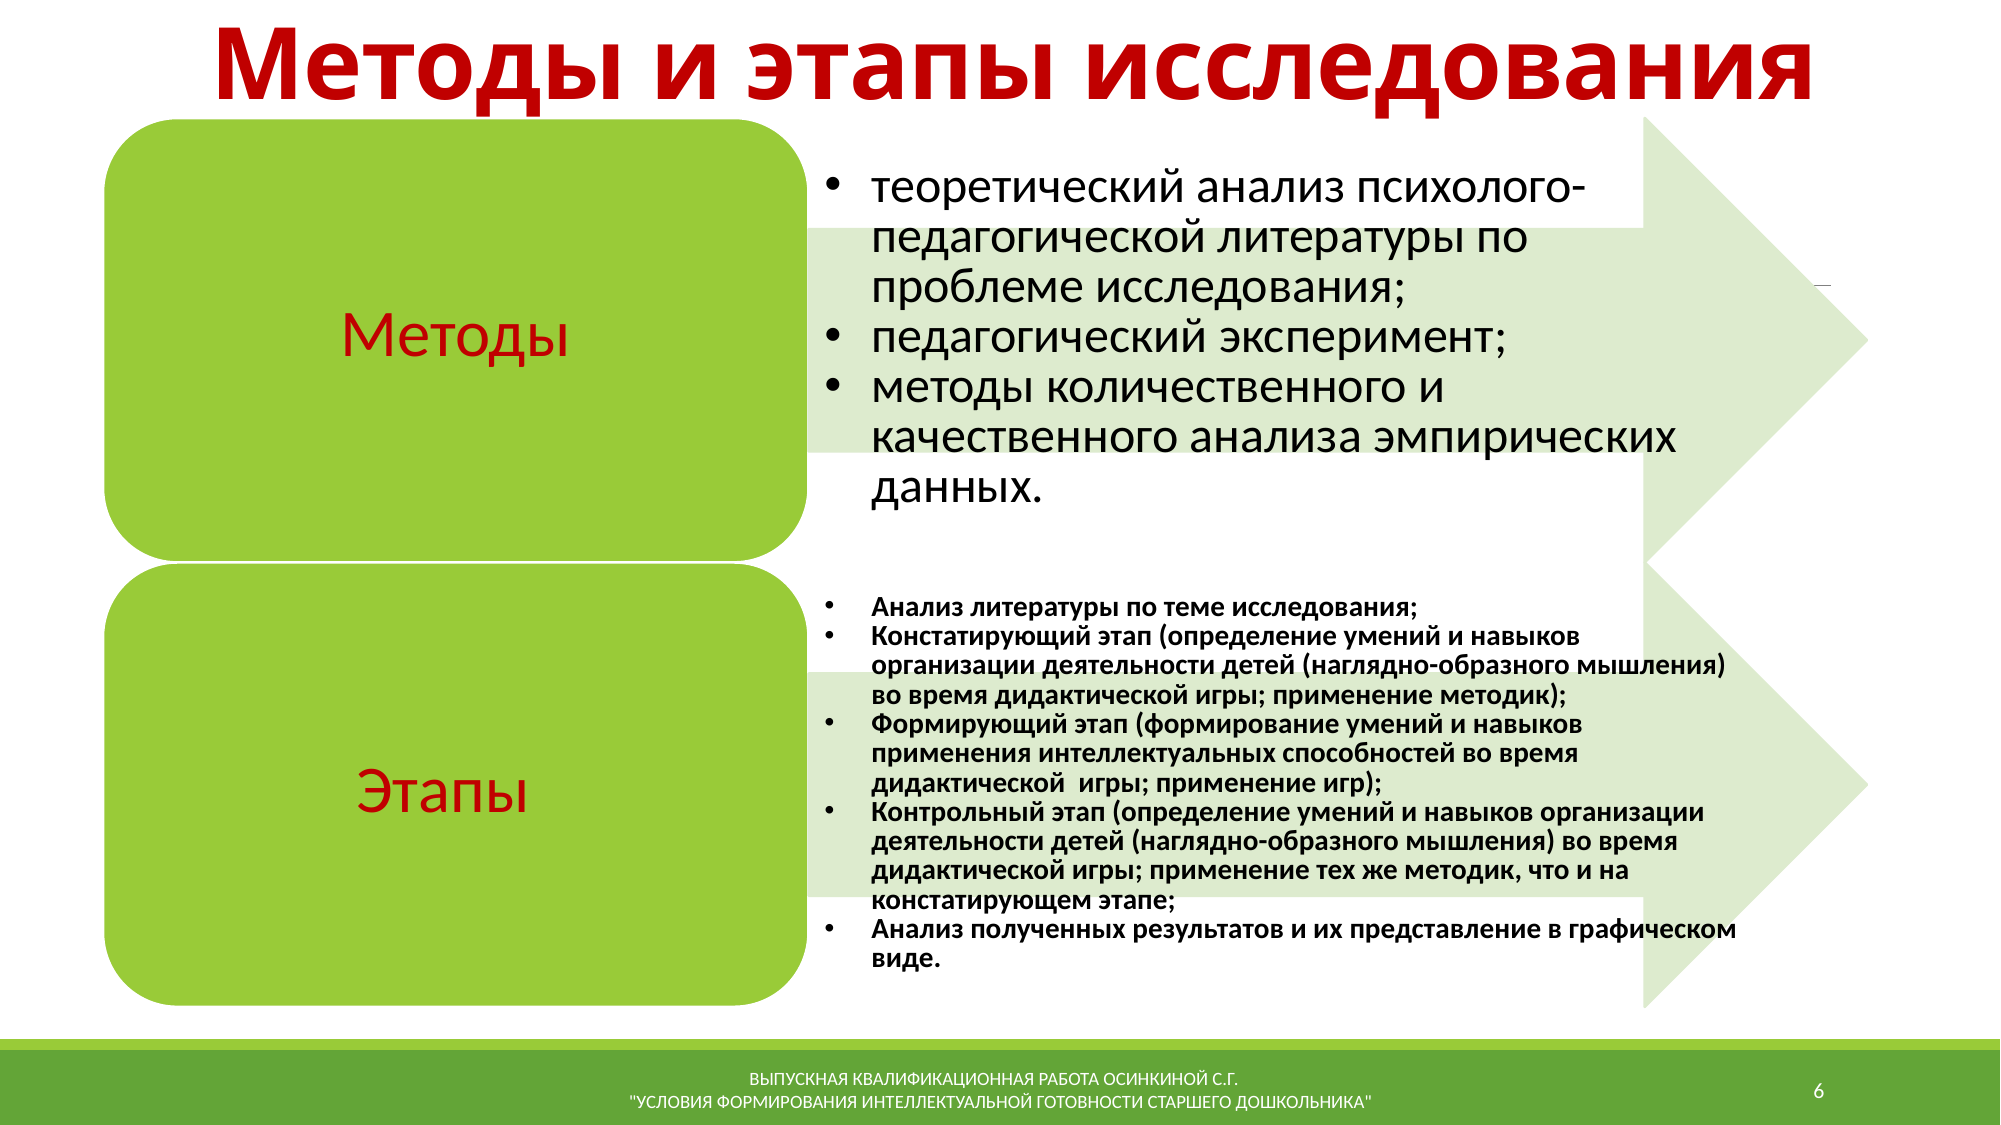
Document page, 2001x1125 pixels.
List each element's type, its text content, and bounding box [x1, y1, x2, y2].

slide_number 6 [1624, 1059, 1840, 1120]
title Методы и этапы исследования [189, 0, 1840, 115]
footer Выпускная квалификационная работа Осинкиной С.Г. "Условия формирования интеллектуальной готовности старшего дошкольника" [604, 1059, 1396, 1120]
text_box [102, 117, 1868, 1008]
